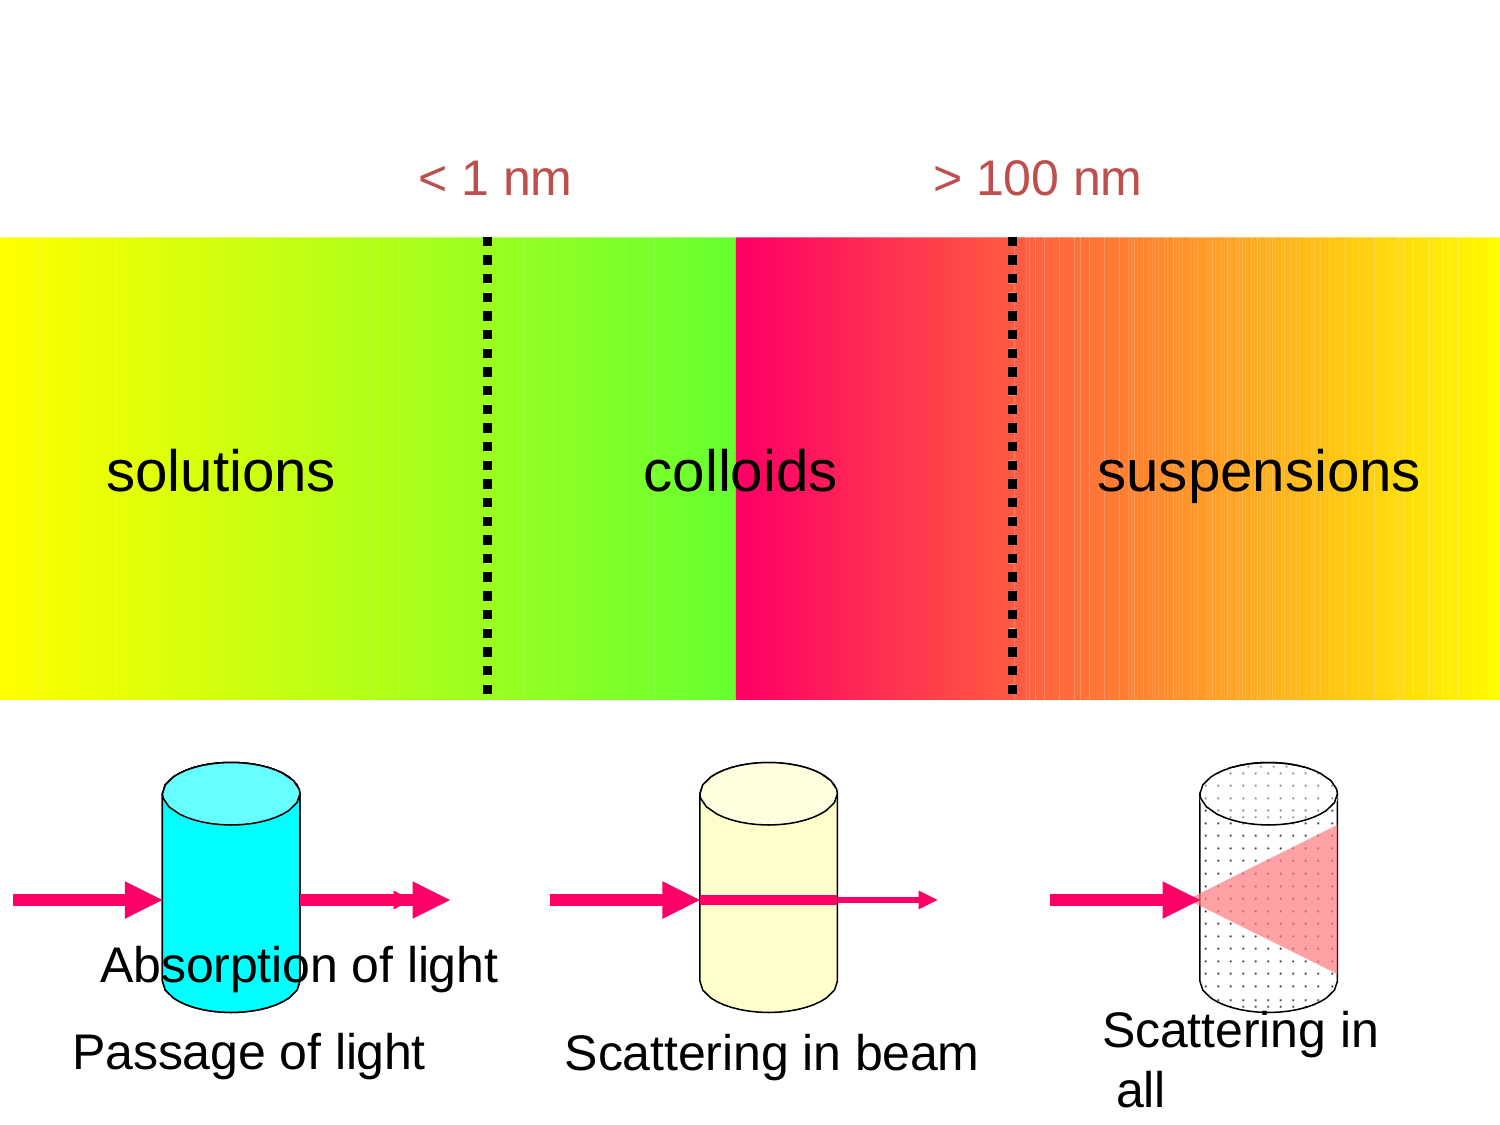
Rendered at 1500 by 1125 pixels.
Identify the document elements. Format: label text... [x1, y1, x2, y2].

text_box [0, 237, 1500, 701]
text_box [12, 761, 451, 1014]
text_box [1049, 881, 1201, 919]
title < 1 nm [416, 143, 575, 235]
text_box Scattering in beam [562, 1018, 984, 1081]
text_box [549, 761, 938, 1014]
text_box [1187, 761, 1339, 1014]
text_box Scattering in all directions [1100, 995, 1382, 1125]
text_box Absorption of light Passage of light [56, 903, 502, 1080]
text_box > 100 nm [931, 143, 1146, 206]
